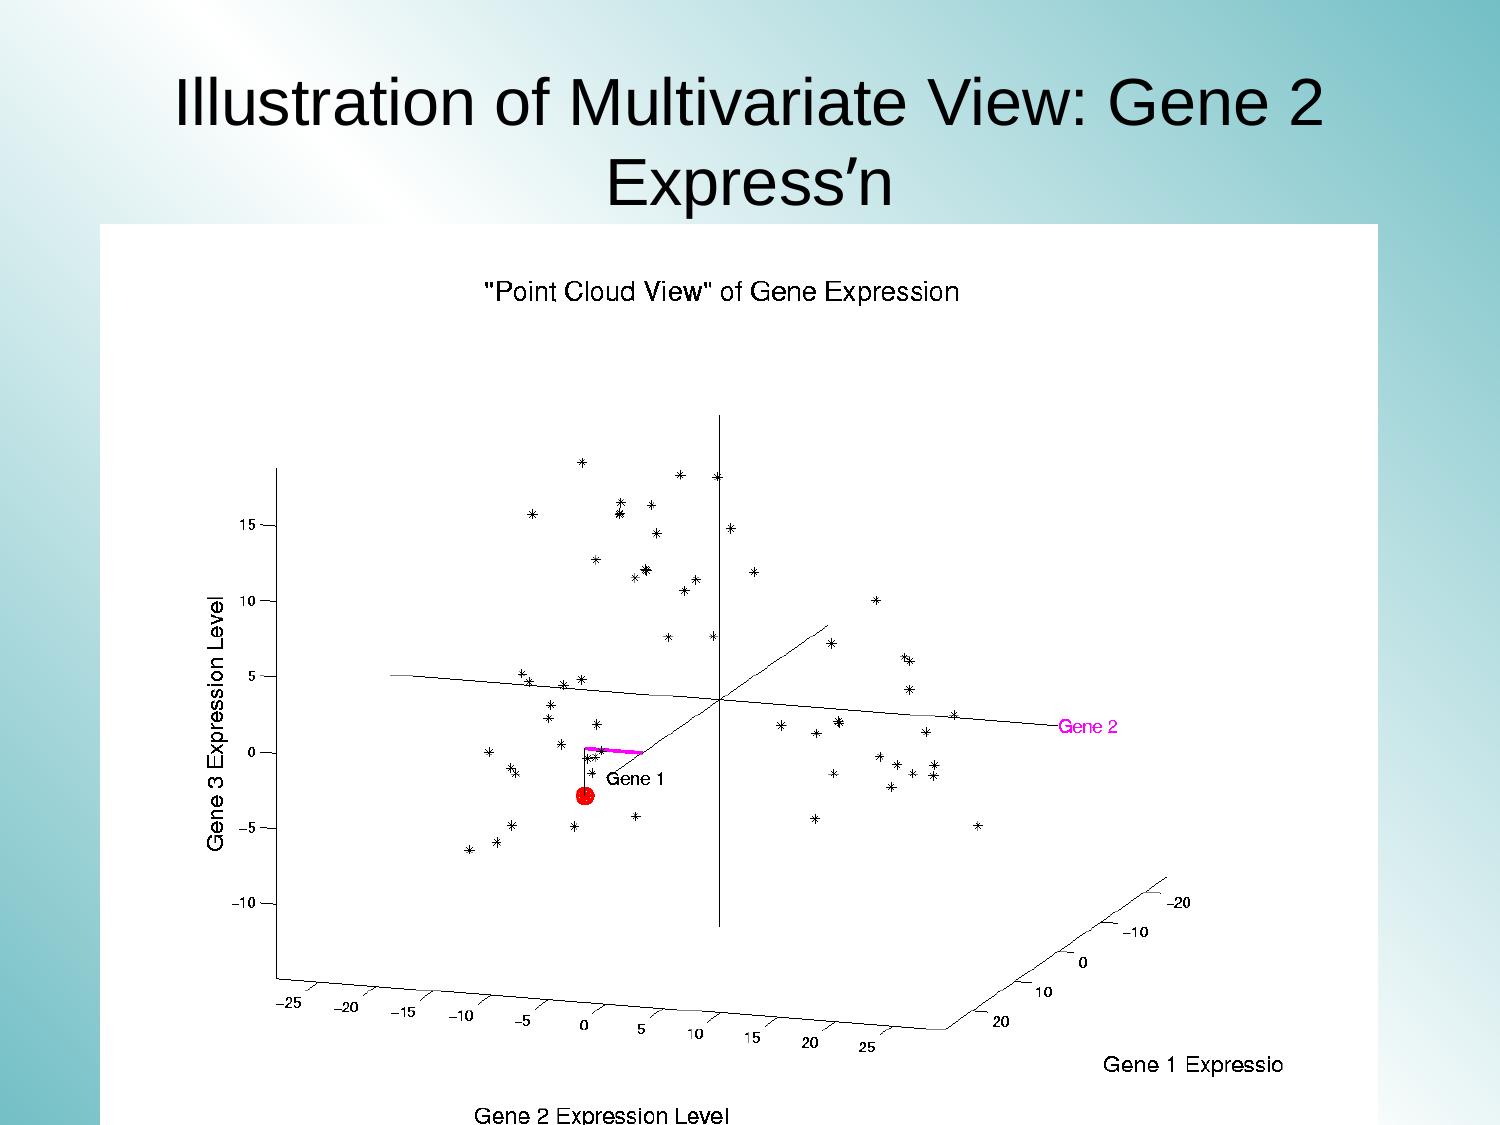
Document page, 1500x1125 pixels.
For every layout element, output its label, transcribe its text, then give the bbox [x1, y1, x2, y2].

title Illustration of Multivariate View: Gene 2 Express’n [75, 45, 1425, 233]
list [99, 224, 1378, 1125]
